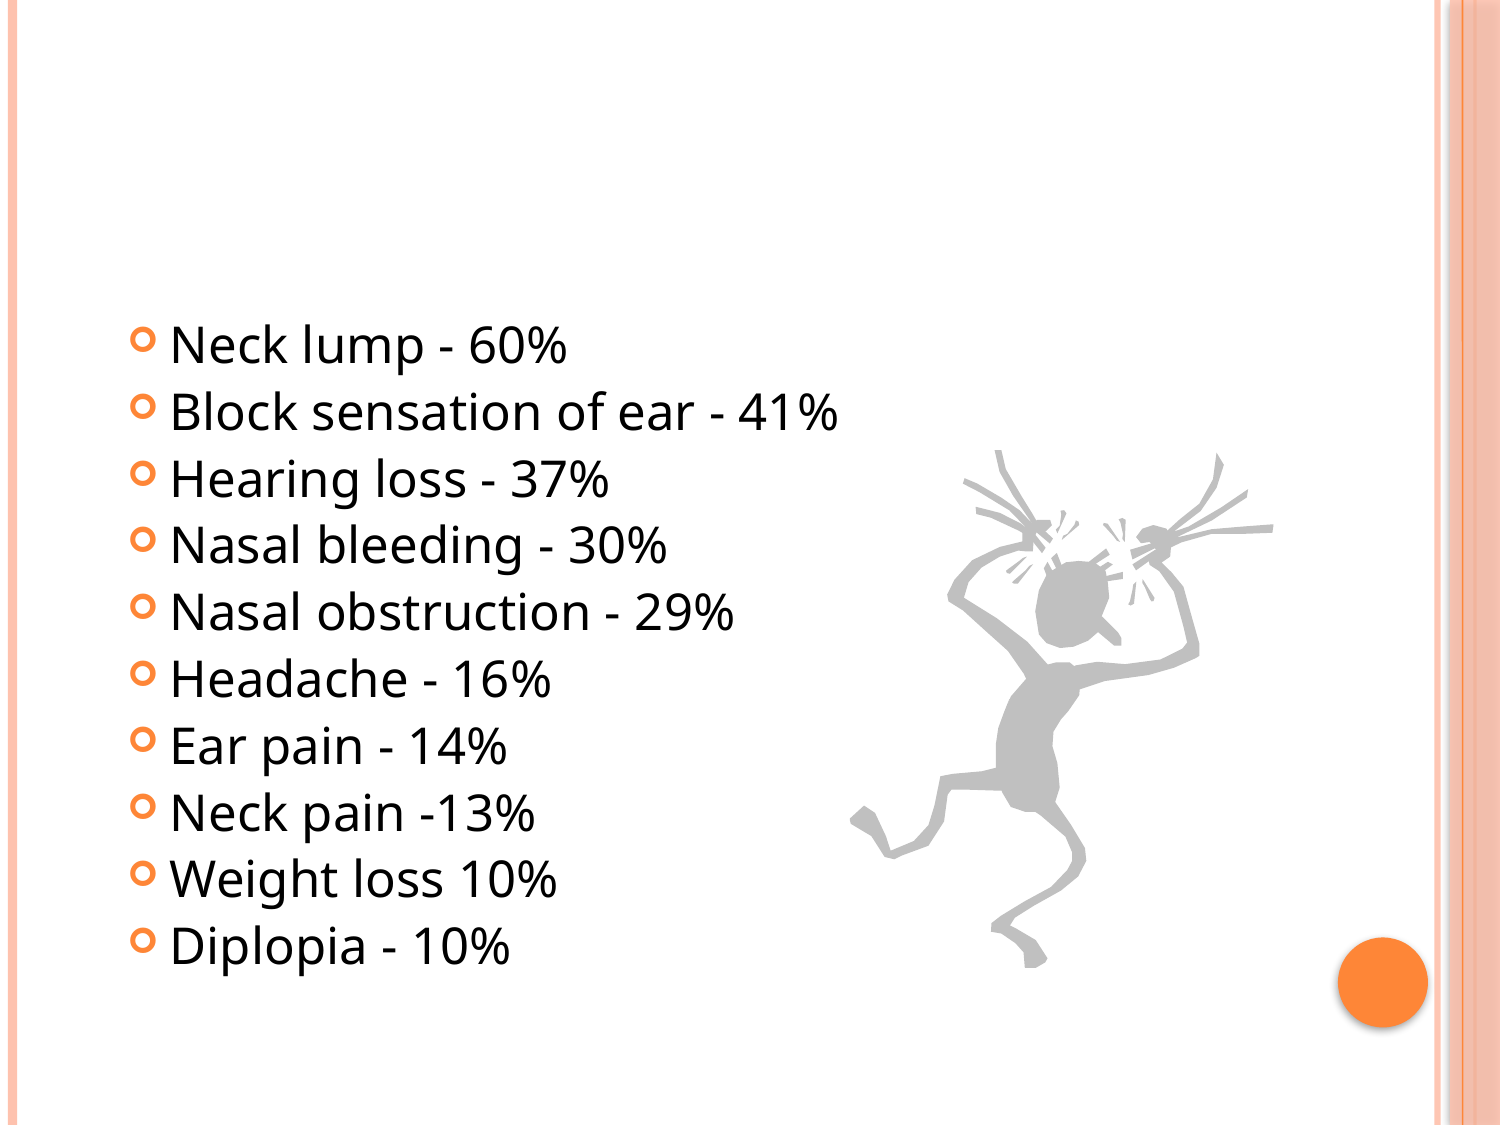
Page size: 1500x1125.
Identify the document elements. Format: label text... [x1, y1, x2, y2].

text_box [849, 449, 1274, 968]
list Neck lump - 60% Block sensation of ear - 41% Hearing loss - 37% Nasal bleeding - 30% Nasal obstruction - 29% Headache - 16% Ear pain - 14% Neck pain -13% Weight loss 10% Diplopia - 10% [112, 312, 1388, 988]
